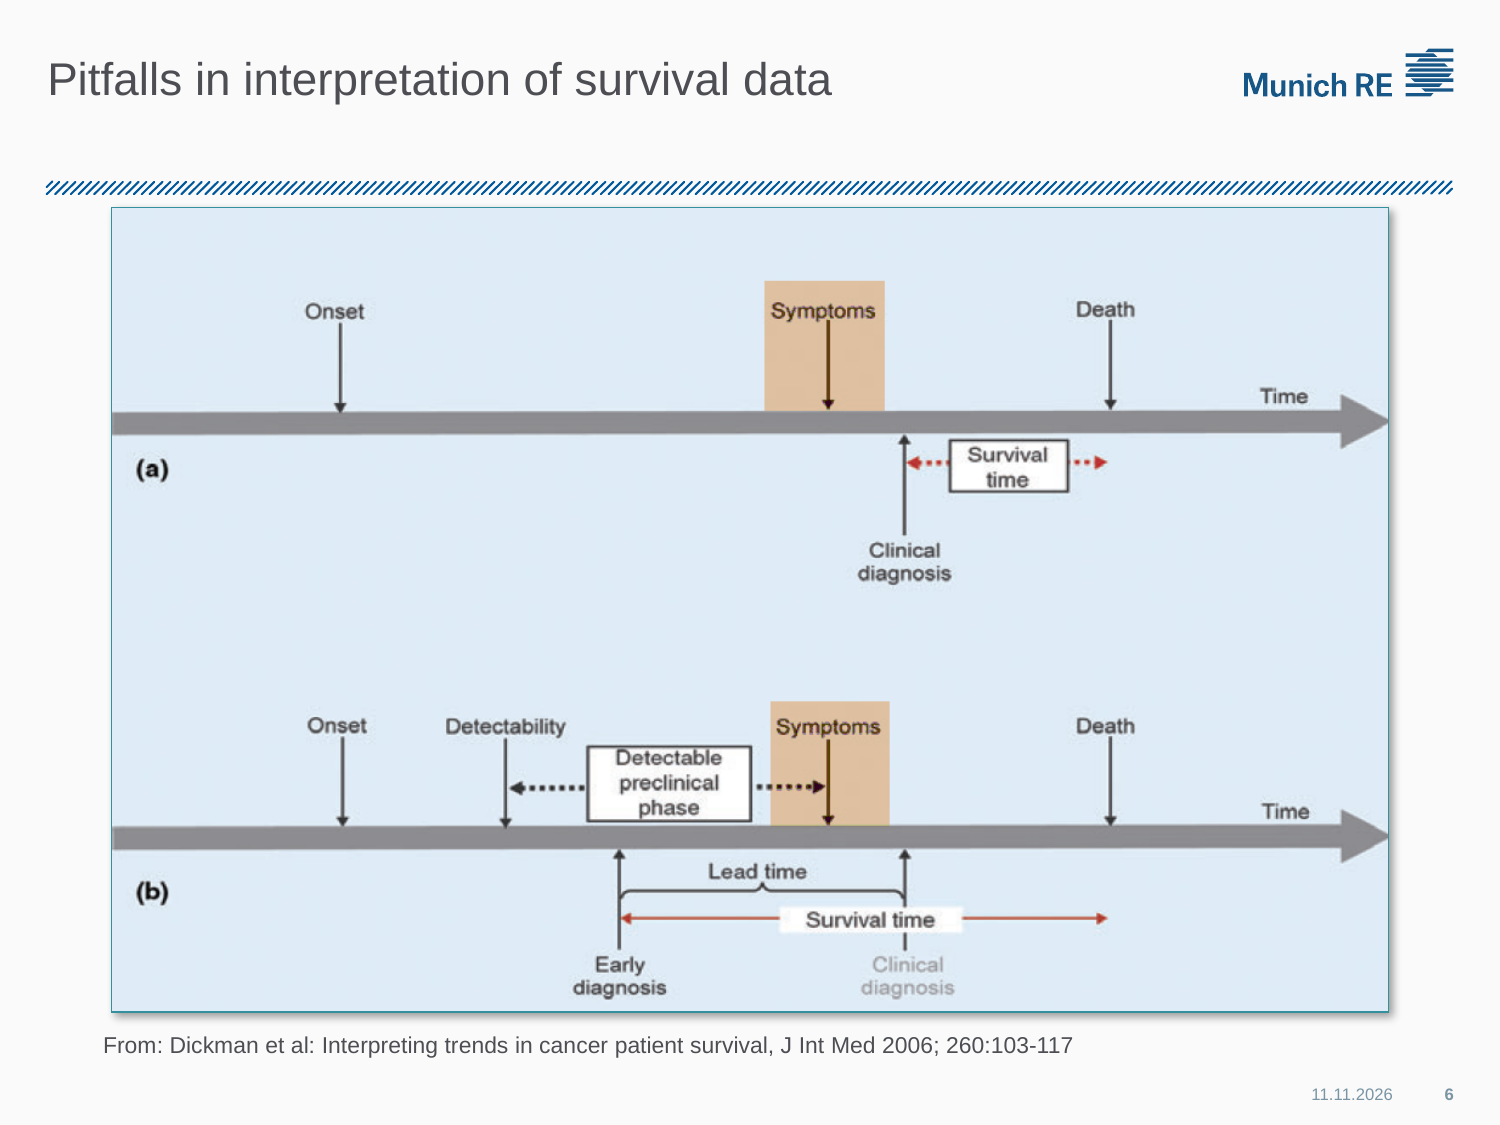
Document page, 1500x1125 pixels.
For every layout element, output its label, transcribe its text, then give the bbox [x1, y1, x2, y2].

slide_number 6 [1396, 1071, 1469, 1116]
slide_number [1256, 1071, 1393, 1117]
picture [111, 207, 1389, 1012]
title Pitfalls in interpretation of survival data [47, 49, 1170, 168]
text_box From: Dickman et al: Interpreting trends in cancer patient survival, J Int Med 2006; 260:103-117 [88, 1023, 1365, 1066]
